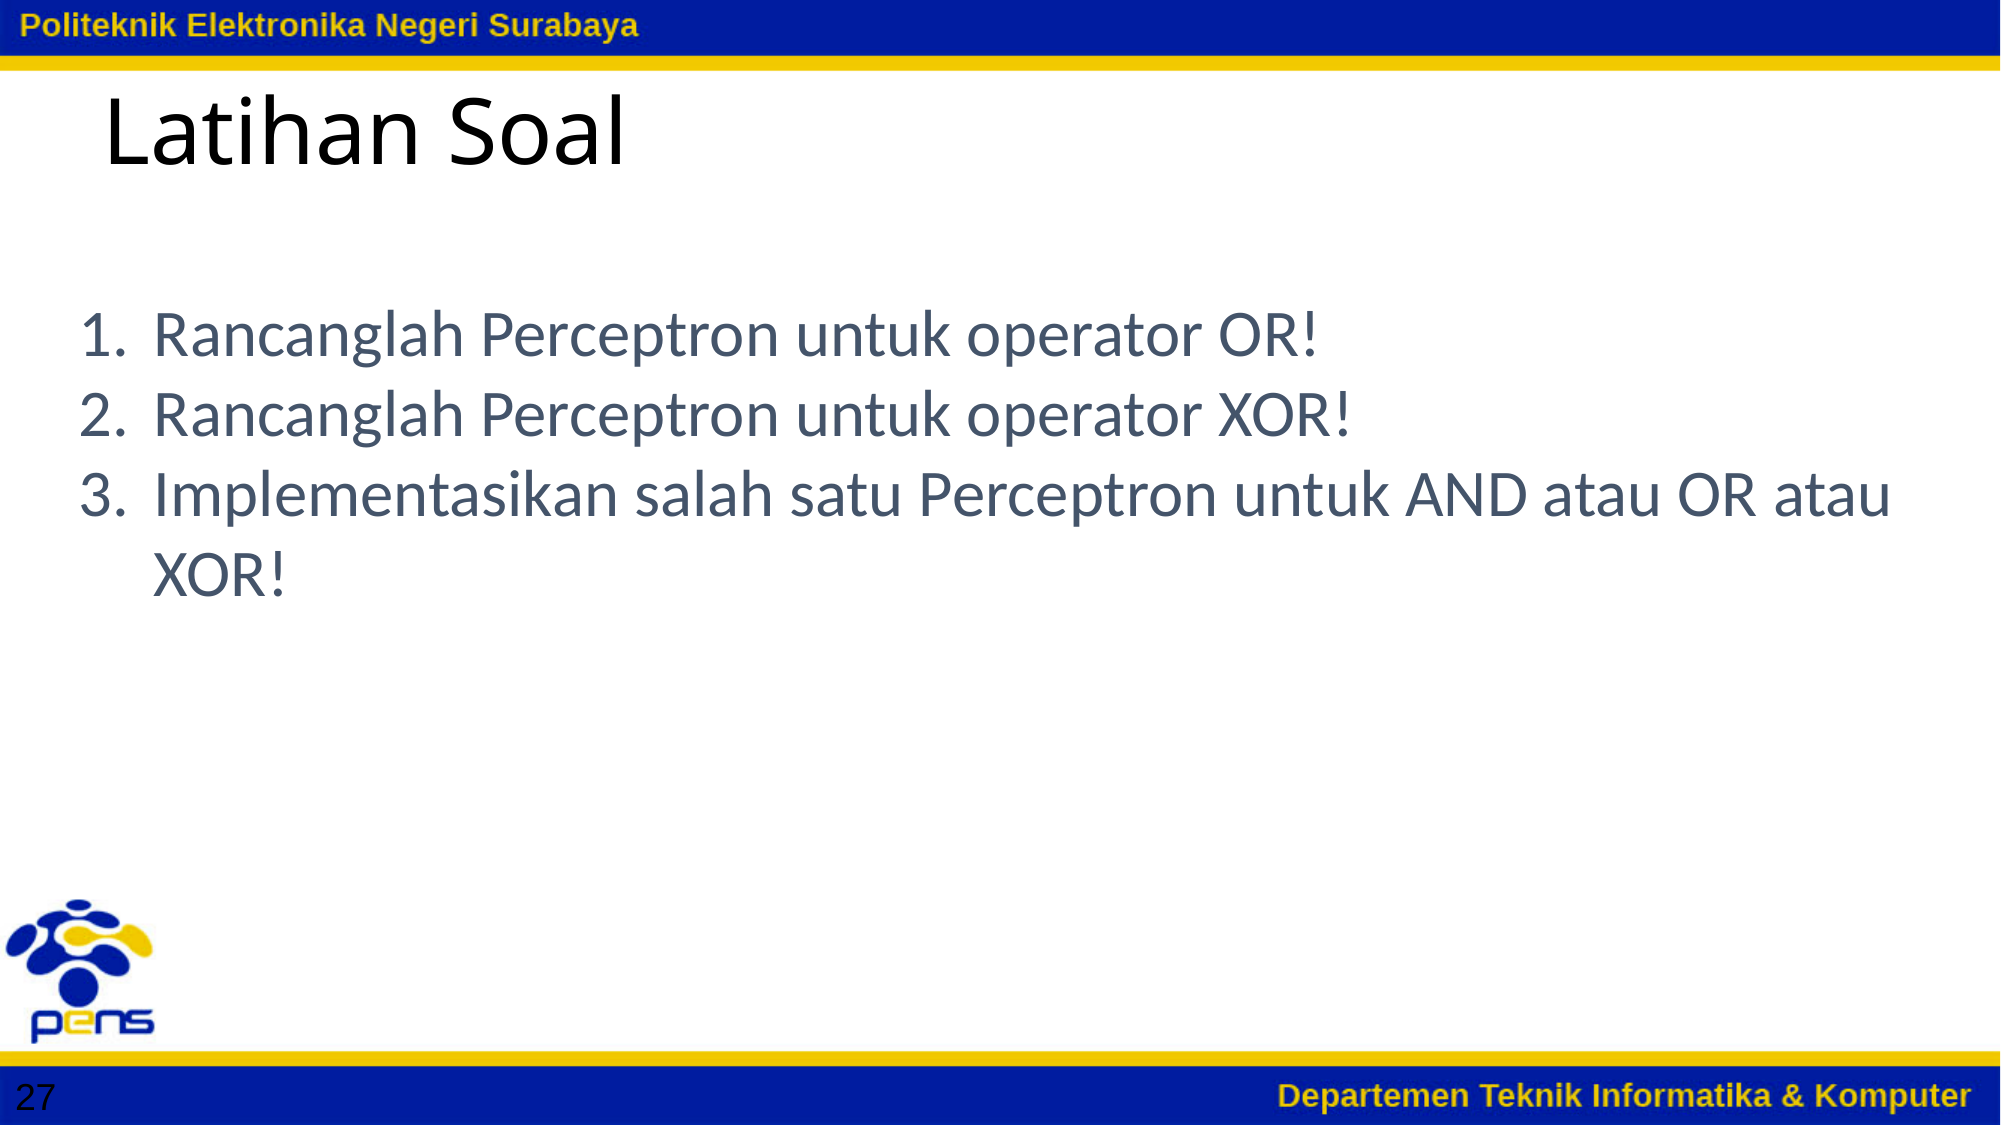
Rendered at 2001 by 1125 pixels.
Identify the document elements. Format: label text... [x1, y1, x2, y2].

picture [0, 0, 2001, 1125]
slide_number 27 [0, 1065, 450, 1125]
text_box Rancanglah Perceptron untuk operator OR! Rancanglah Perceptron untuk operator XOR! Implementasikan salah satu Perceptron untuk AND atau OR atau XOR! [64, 264, 1952, 895]
text_box Latihan Soal [87, 40, 1363, 229]
